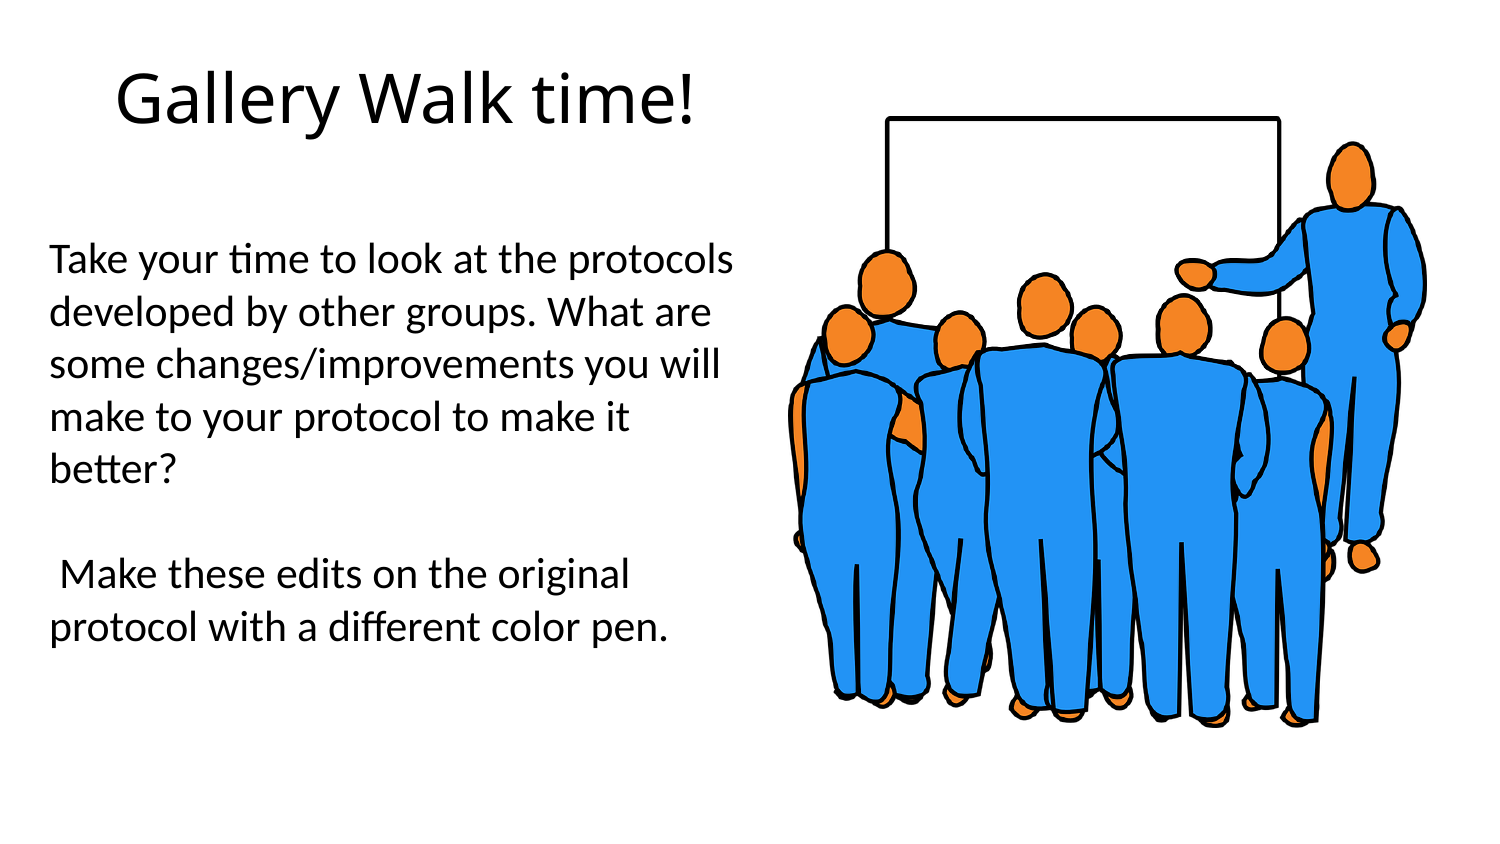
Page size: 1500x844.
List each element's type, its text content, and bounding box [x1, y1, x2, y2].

picture [788, 116, 1427, 728]
list Take your time to look at the protocols developed by other groups. What are some changes/improvements you will make to your protocol to make it better? Make these edits on the original protocol with a different color pen. [37, 224, 750, 760]
title Gallery Walk time! [103, 19, 1450, 183]
